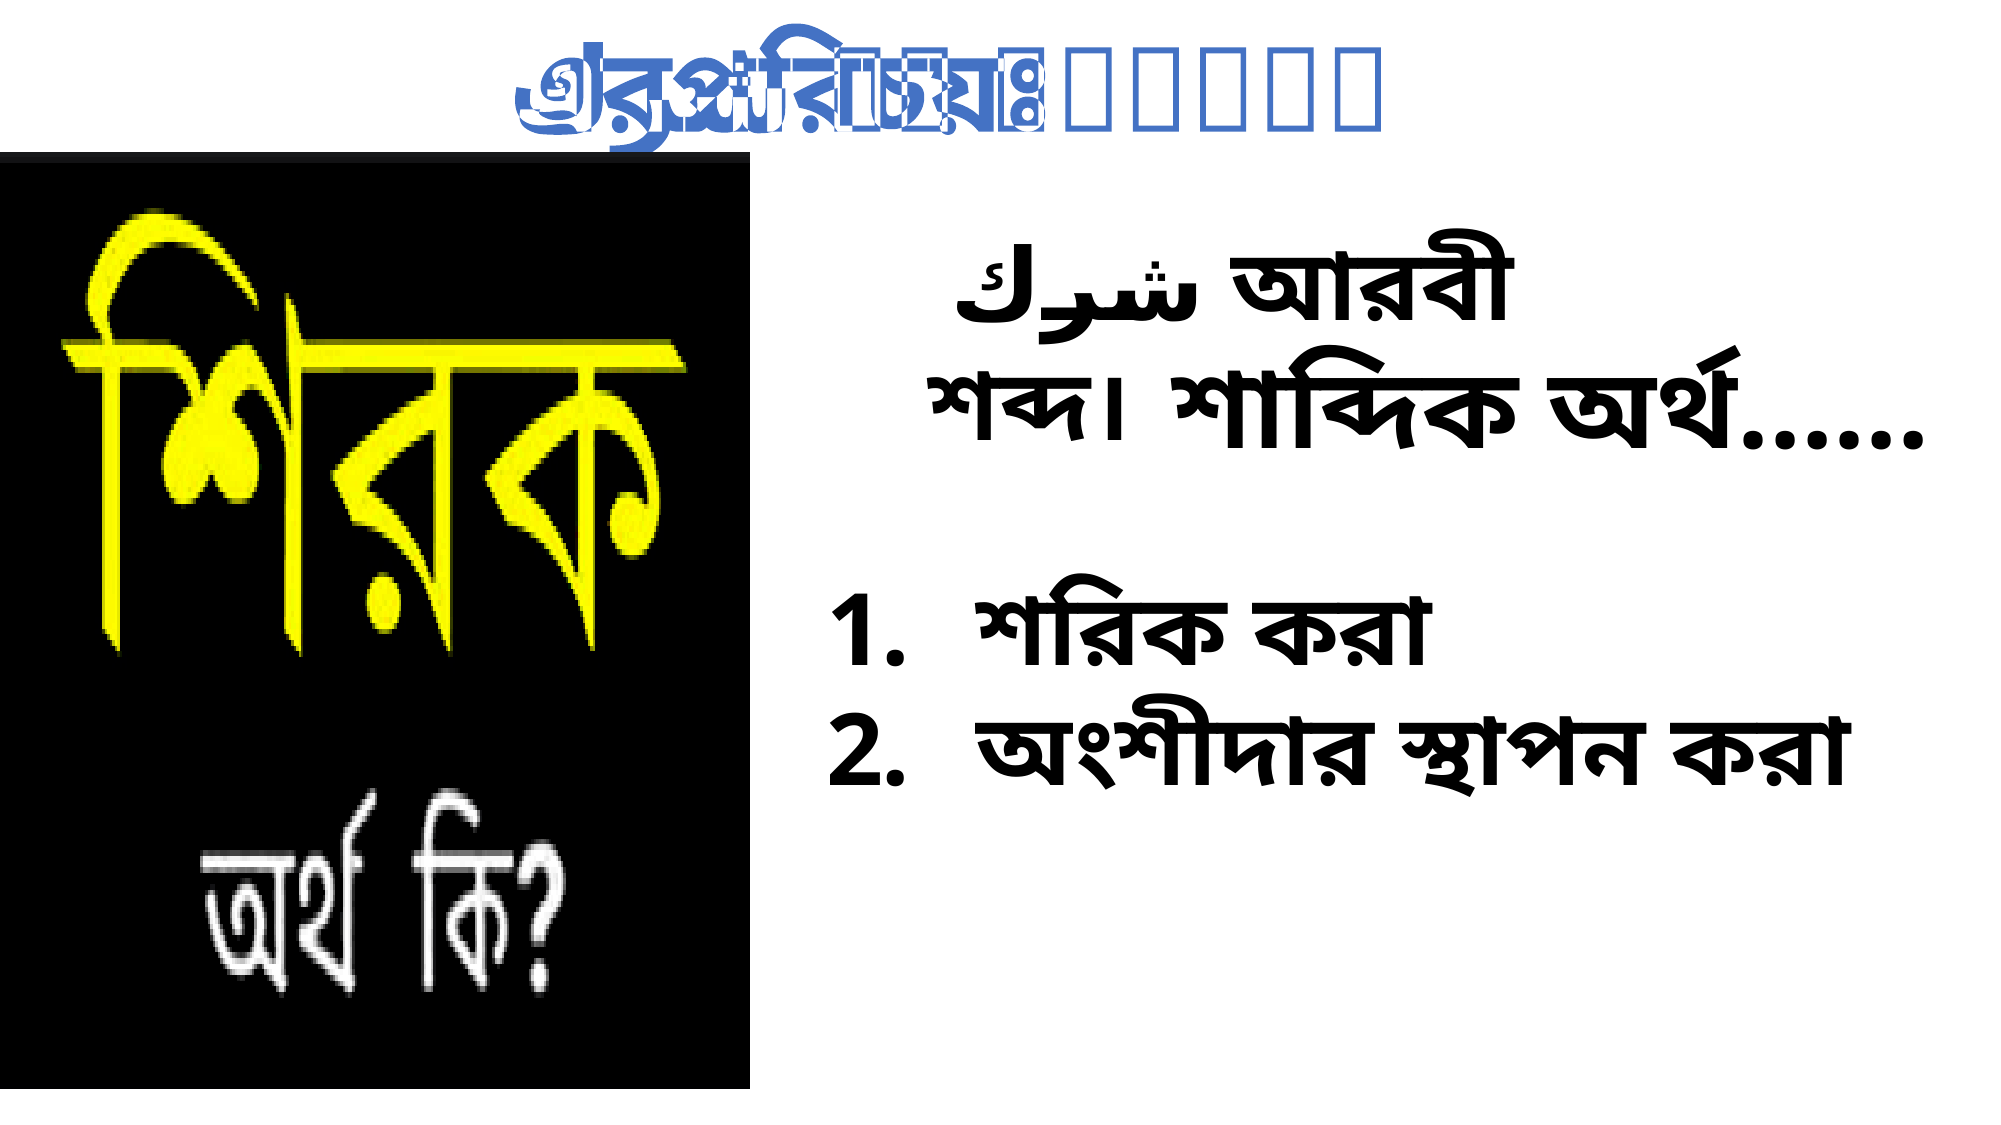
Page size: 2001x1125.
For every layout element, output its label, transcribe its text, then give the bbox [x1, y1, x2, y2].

text_box শাব্দিক অর্থ…… [1157, 328, 2000, 478]
picture [0, 152, 750, 1089]
text_box শরিক করা অংশীদার স্থাপন করা [811, 557, 1893, 933]
text_box شرك আরবী শব্দ। [913, 212, 1721, 468]
